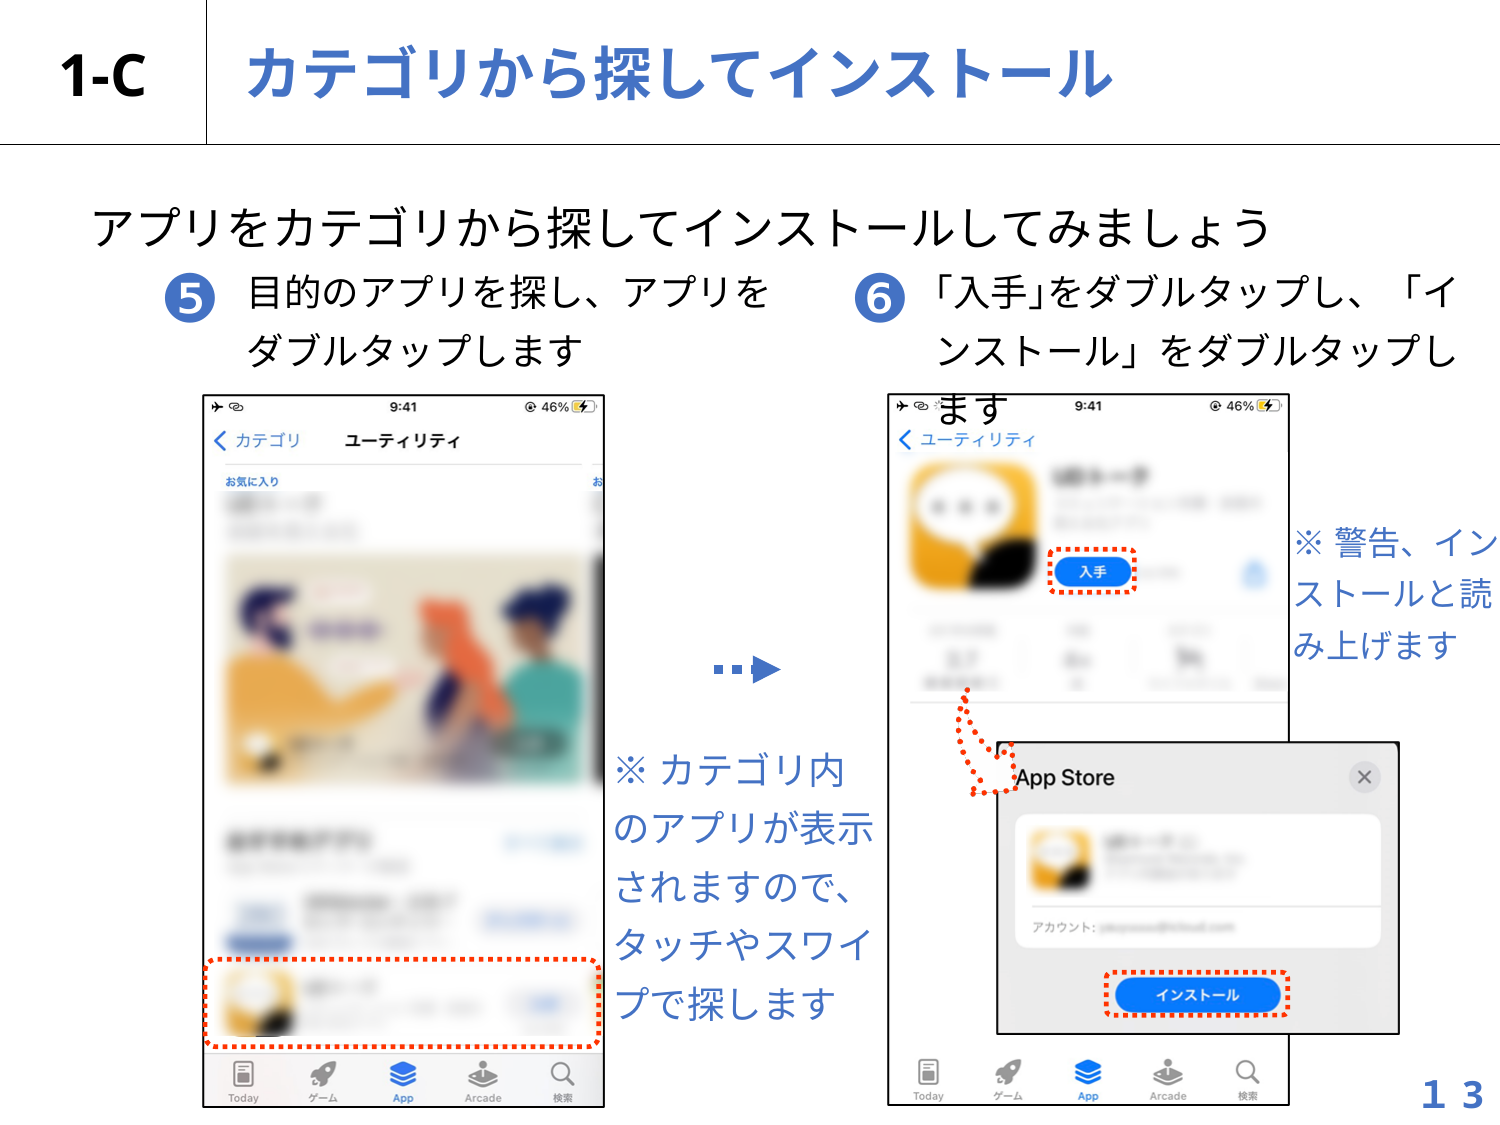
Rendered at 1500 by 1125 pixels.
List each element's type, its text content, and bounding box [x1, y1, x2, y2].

picture [887, 393, 1400, 1106]
picture [202, 394, 605, 1108]
text_box ※警告、インストールと読み上げます [1290, 502, 1500, 673]
text_box 目的のアプリを探し、アプリを ダブルタップします [231, 271, 811, 381]
text_box ❺ [145, 271, 223, 343]
text_box ❻ [835, 271, 919, 343]
text_box ※カテゴリ内のアプリが表示されますので、タッチやスワイプで探します [605, 726, 887, 1034]
text_box ｢入手｣をダブルタップし、「インストール」をダブルタップします [919, 248, 1500, 439]
text_box １3 [1399, 1063, 1500, 1123]
text_box 1-C [0, 0, 207, 147]
text_box アプリをカテゴリから探してインストールしてみましょう [74, 175, 1426, 271]
title カテゴリから探してインストール [228, 36, 1472, 116]
